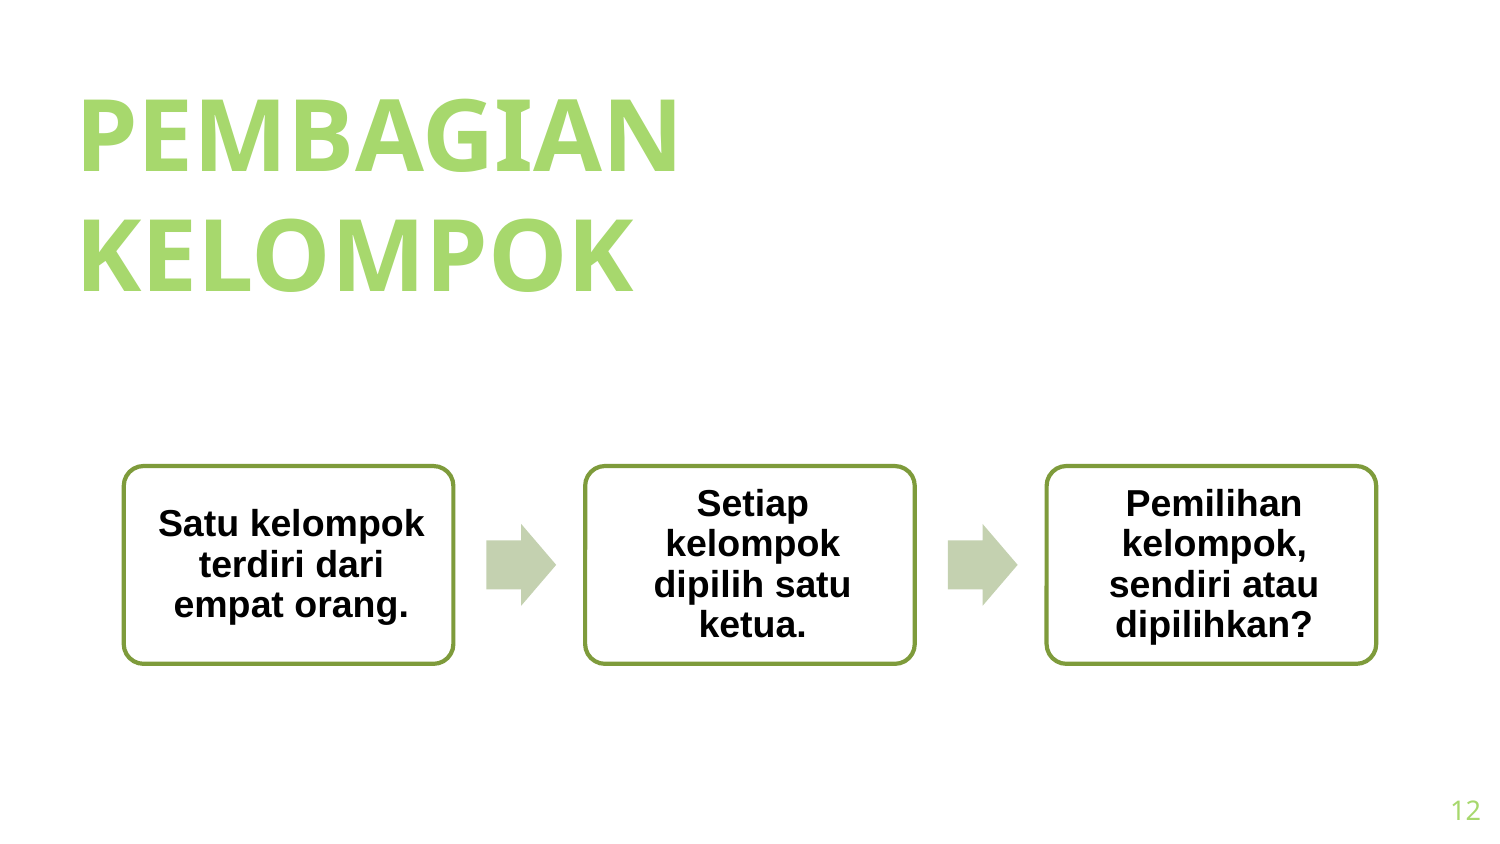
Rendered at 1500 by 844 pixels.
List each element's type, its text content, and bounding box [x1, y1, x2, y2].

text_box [122, 326, 1378, 804]
title PEMBAGIAN KELOMPOK [75, 171, 1109, 312]
slide_number 12 [1391, 779, 1482, 844]
